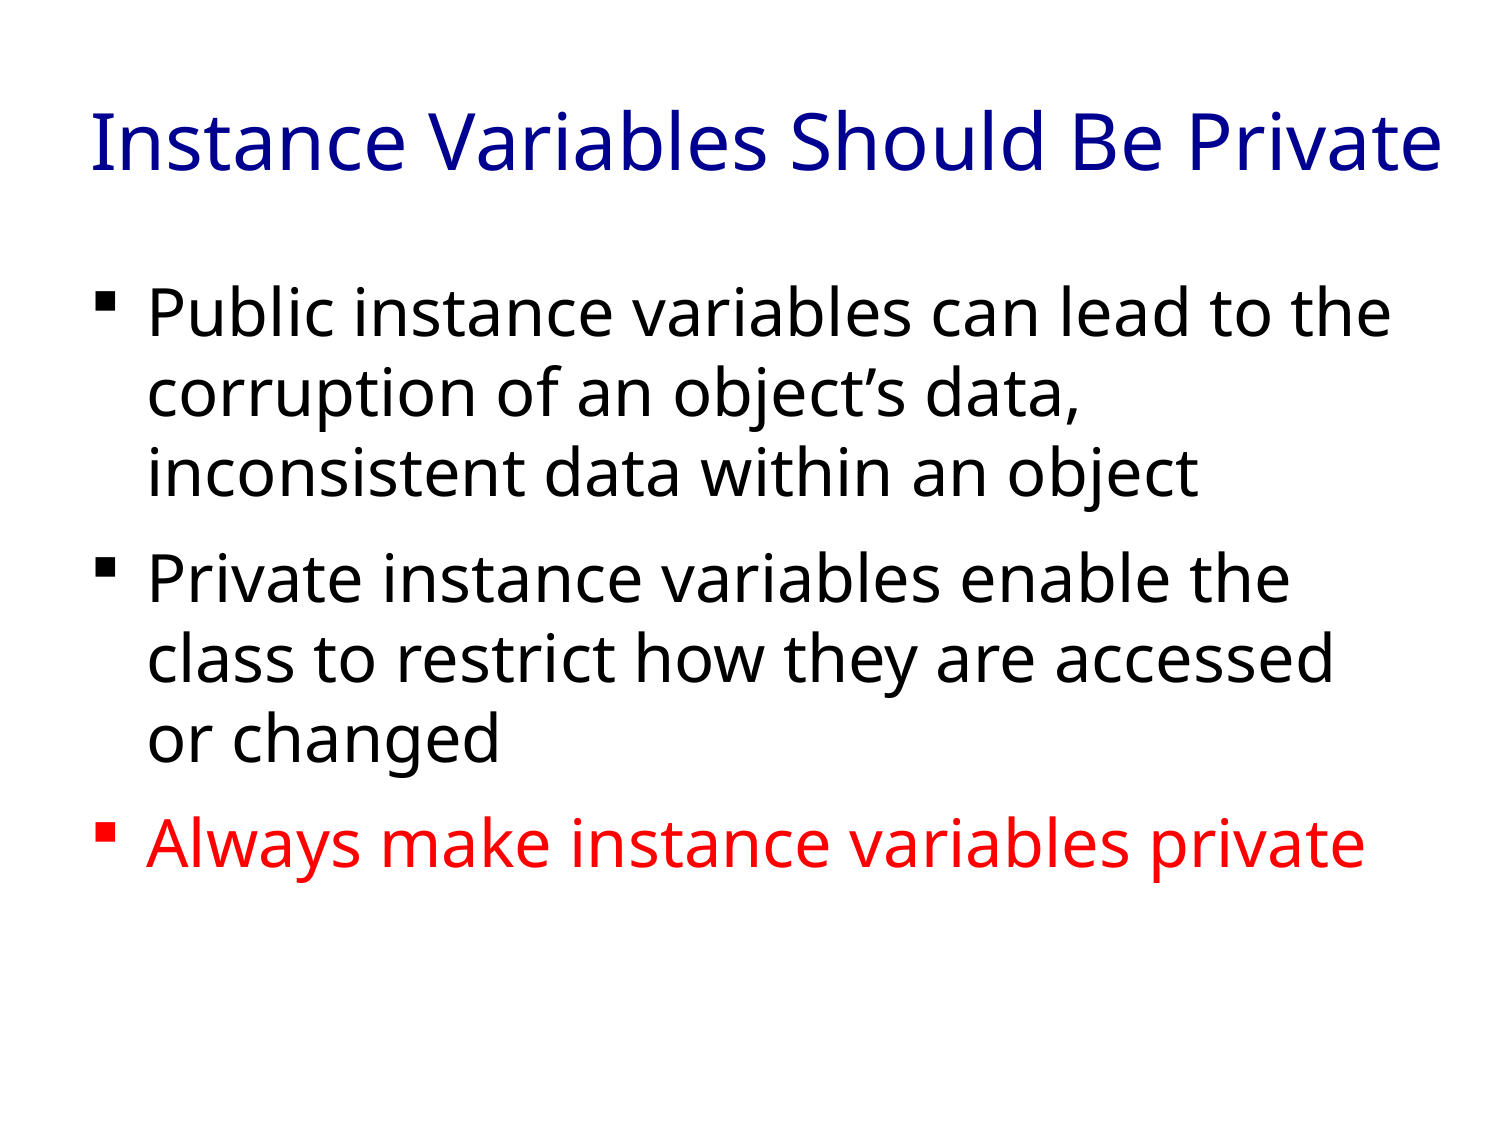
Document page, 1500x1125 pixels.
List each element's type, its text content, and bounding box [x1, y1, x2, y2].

title Instance Variables Should Be Private [75, 45, 1500, 233]
list Public instance variables can lead to the corruption of an object’s data, inconsistent data within an object Private instance variables enable the class to restrict how they are accessed or changed Always make instance variables private [75, 262, 1425, 1005]
